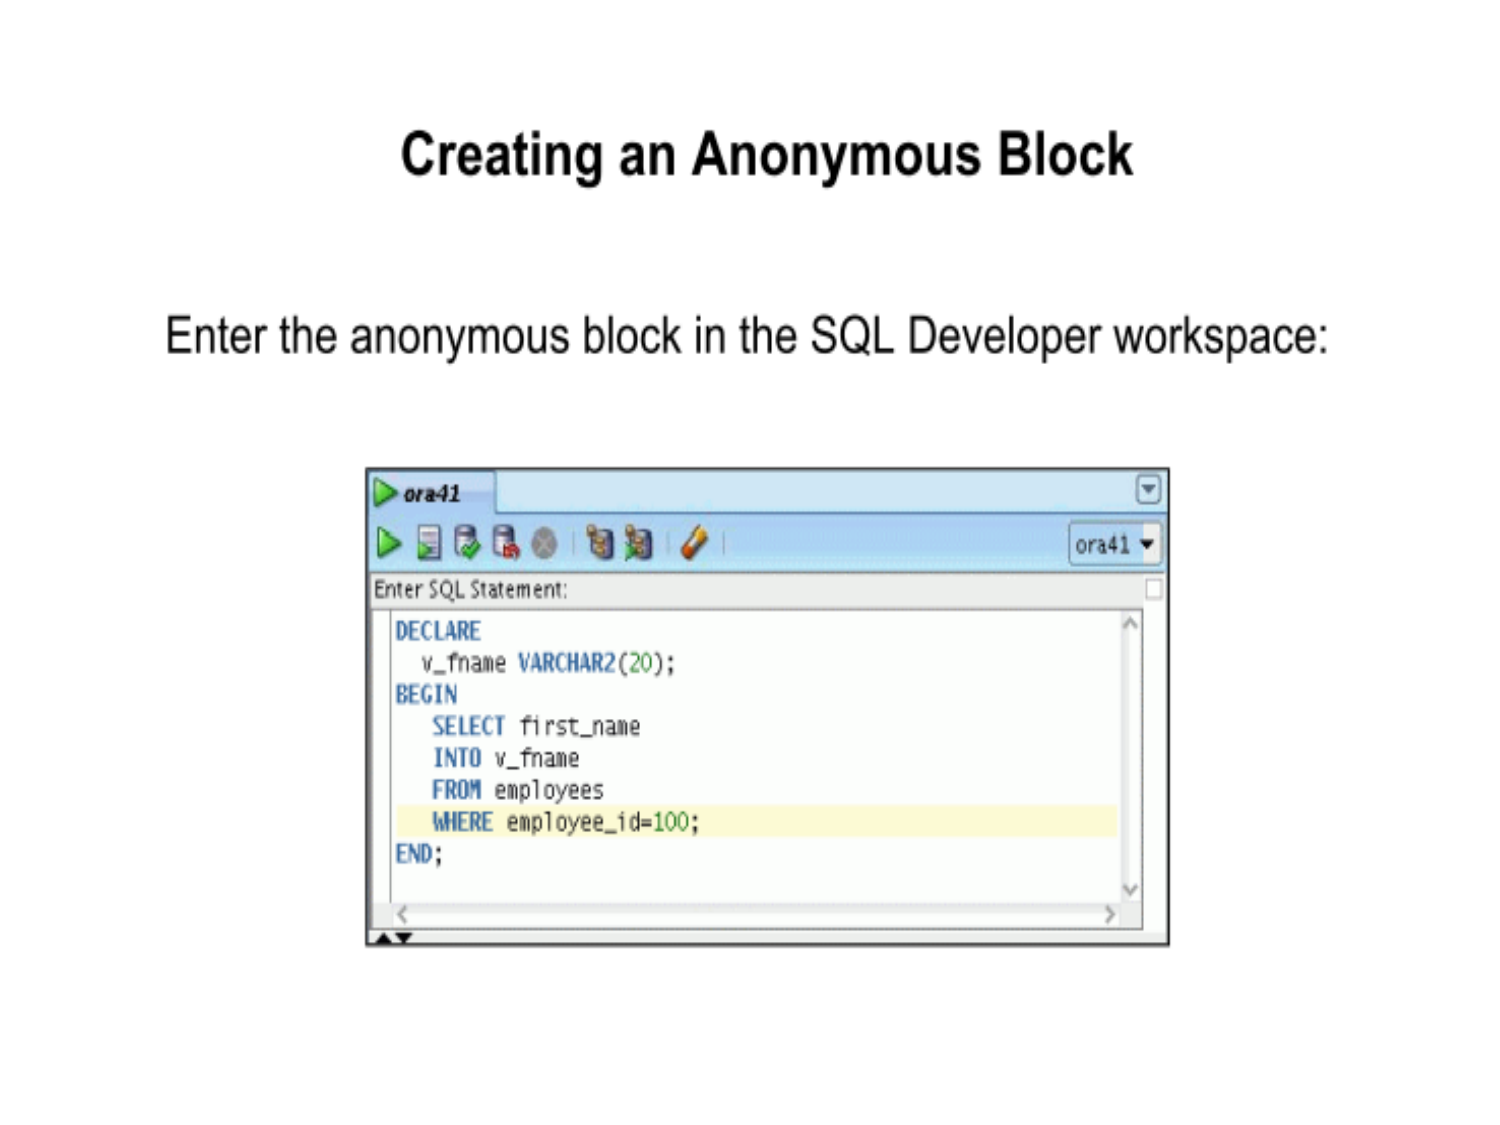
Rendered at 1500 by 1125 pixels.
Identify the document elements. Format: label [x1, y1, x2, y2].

list [74, 37, 1463, 1051]
